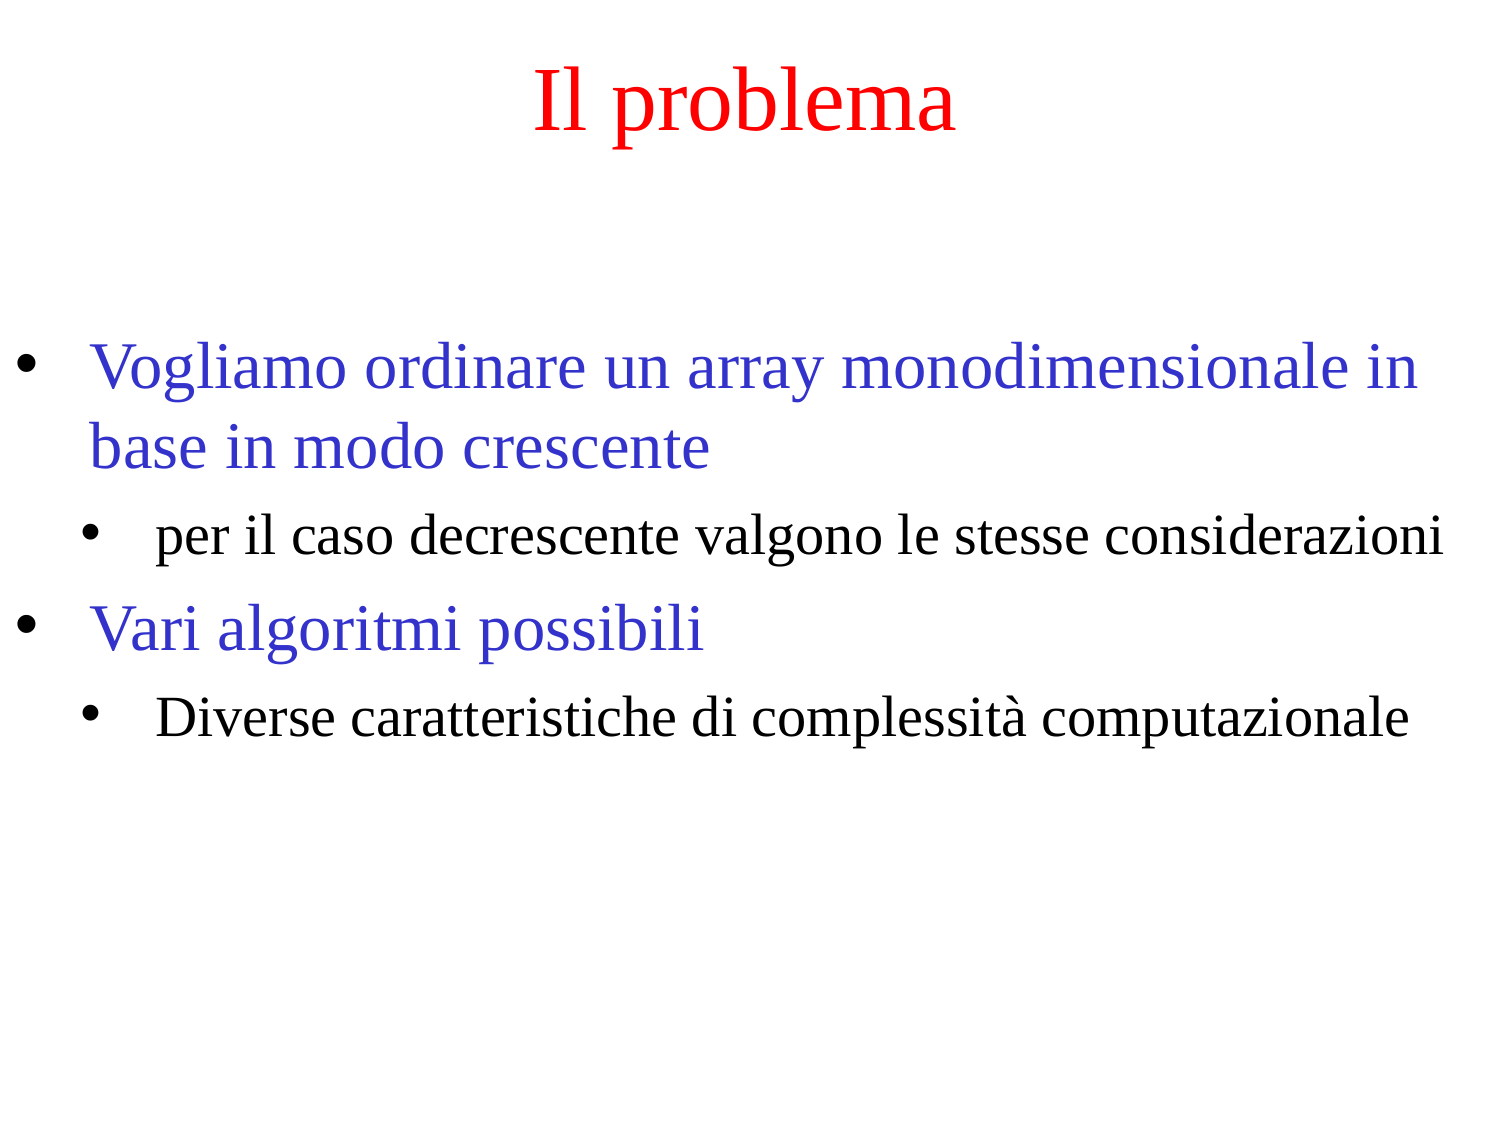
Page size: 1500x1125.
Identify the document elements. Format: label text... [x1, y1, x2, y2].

title Il problema [107, 0, 1383, 188]
list Vogliamo ordinare un array monodimensionale in base in modo crescente per il caso decrescente valgono le stesse considerazioni Vari algoritmi possibili Diverse caratteristiche di complessità computazionale [0, 314, 1500, 1000]
